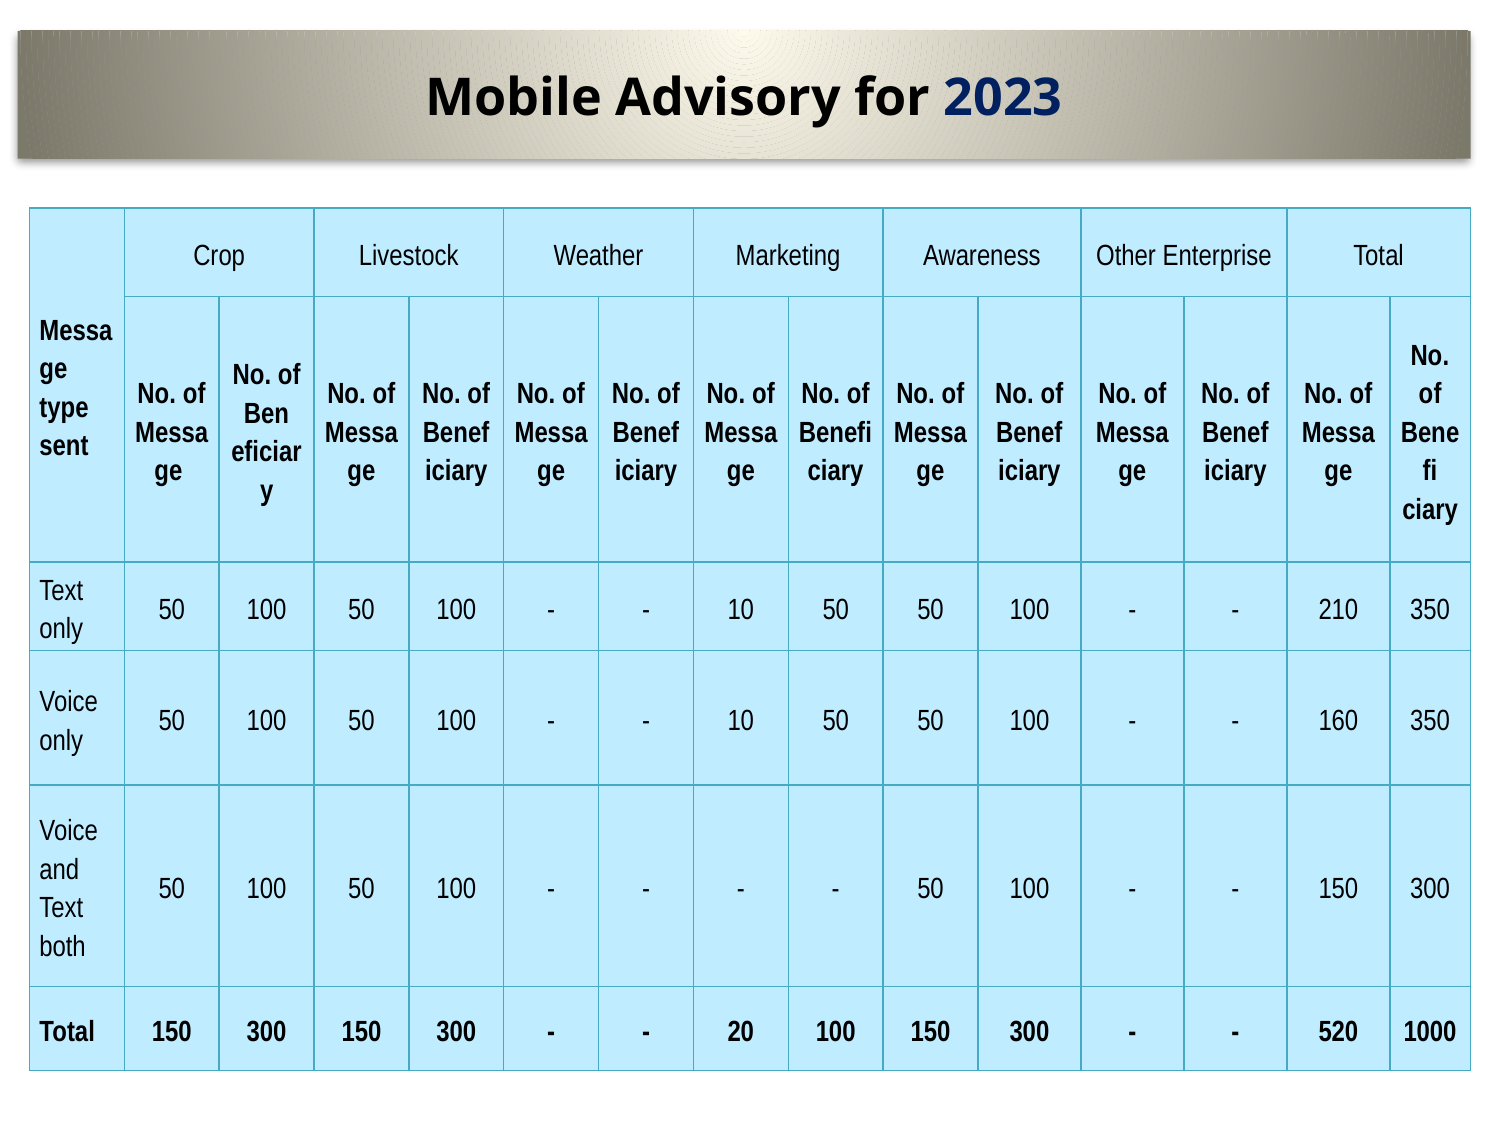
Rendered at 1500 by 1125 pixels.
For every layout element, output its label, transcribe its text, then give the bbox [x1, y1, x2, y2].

table_cell No. of Benef iciary [599, 297, 693, 561]
table_cell - [1185, 651, 1286, 784]
table_cell 10 [694, 563, 788, 650]
table_cell 50 [315, 651, 408, 784]
table_cell - [1185, 987, 1286, 1070]
table_cell No. of Message [1082, 297, 1183, 561]
table_cell - [599, 987, 693, 1070]
table_cell - [1185, 563, 1286, 650]
table_cell 150 [125, 987, 218, 1070]
table_cell No. of Message [1288, 297, 1389, 561]
table_cell 50 [125, 563, 218, 650]
table_cell 100 [220, 786, 313, 986]
table_cell - [504, 987, 598, 1070]
table_cell 50 [884, 786, 977, 986]
table_cell Voice and Text both [30, 786, 124, 986]
table_header Other Enterprise [1082, 209, 1286, 296]
table_cell 50 [315, 563, 408, 650]
table_header Marketing [694, 209, 882, 296]
table_cell - [1082, 987, 1183, 1070]
table_cell No. of Benef iciary [979, 297, 1080, 561]
table_cell 150 [1288, 786, 1389, 986]
table_cell - [599, 563, 693, 650]
table_cell 150 [884, 987, 977, 1070]
table_cell 20 [694, 987, 788, 1070]
table_cell 50 [789, 651, 882, 784]
table_header Crop [125, 209, 313, 296]
table_cell 100 [979, 651, 1080, 784]
table_cell - [504, 563, 598, 650]
table_cell - [1185, 786, 1286, 986]
table_cell No. of Benefi ciary [1391, 297, 1470, 561]
table_cell - [789, 786, 882, 986]
table_cell No. of Message [694, 297, 788, 561]
table_cell - [599, 786, 693, 986]
title Mobile Advisory for 2023 [17, 30, 1471, 159]
table_header Message type sent [30, 209, 124, 561]
table_cell Text only [30, 563, 124, 650]
table_cell 100 [979, 563, 1080, 650]
table_cell 10 [694, 651, 788, 784]
table_cell 100 [410, 651, 503, 784]
table_cell 50 [789, 563, 882, 650]
table_cell 1000 [1391, 987, 1470, 1070]
table_cell 160 [1288, 651, 1389, 784]
table_cell - [1082, 786, 1183, 986]
table_cell No. of Benef iciary [410, 297, 503, 561]
table_cell 50 [125, 651, 218, 784]
table_cell Total [30, 987, 124, 1070]
table_cell 300 [220, 987, 313, 1070]
table_cell - [694, 786, 788, 986]
table_cell 50 [125, 786, 218, 986]
table_cell 100 [220, 563, 313, 650]
table_cell 100 [789, 987, 882, 1070]
table_header Awareness [884, 209, 1080, 296]
table_cell - [504, 651, 598, 784]
table_header Livestock [315, 209, 503, 296]
table_cell 520 [1288, 987, 1389, 1070]
table_header Total [1288, 209, 1470, 296]
table_cell - [1082, 563, 1183, 650]
table_cell 100 [220, 651, 313, 784]
table_cell No. of Benef iciary [1185, 297, 1286, 561]
table_cell 300 [1391, 786, 1470, 986]
table_cell No. of Ben eficiary [220, 297, 313, 561]
table_cell No. of Benefi ciary [789, 297, 882, 561]
table_cell Voice only [30, 651, 124, 784]
table_cell 50 [315, 786, 408, 986]
table_cell 300 [410, 987, 503, 1070]
table_cell No. of Message [125, 297, 218, 561]
table_cell 100 [410, 786, 503, 986]
table_cell No. of Message [504, 297, 598, 561]
table_cell 50 [884, 563, 977, 650]
table_cell 100 [410, 563, 503, 650]
table_cell 210 [1288, 563, 1389, 650]
table_cell - [599, 651, 693, 784]
table_cell 350 [1391, 563, 1470, 650]
table_cell 100 [979, 786, 1080, 986]
table_cell No. of Message [884, 297, 977, 561]
table_cell - [1082, 651, 1183, 784]
table_cell No. of Message [315, 297, 408, 561]
table_cell 150 [315, 987, 408, 1070]
table_cell 350 [1391, 651, 1470, 784]
table_header Weather [504, 209, 693, 296]
table_cell 50 [884, 651, 977, 784]
table_cell 300 [979, 987, 1080, 1070]
table_cell - [504, 786, 598, 986]
